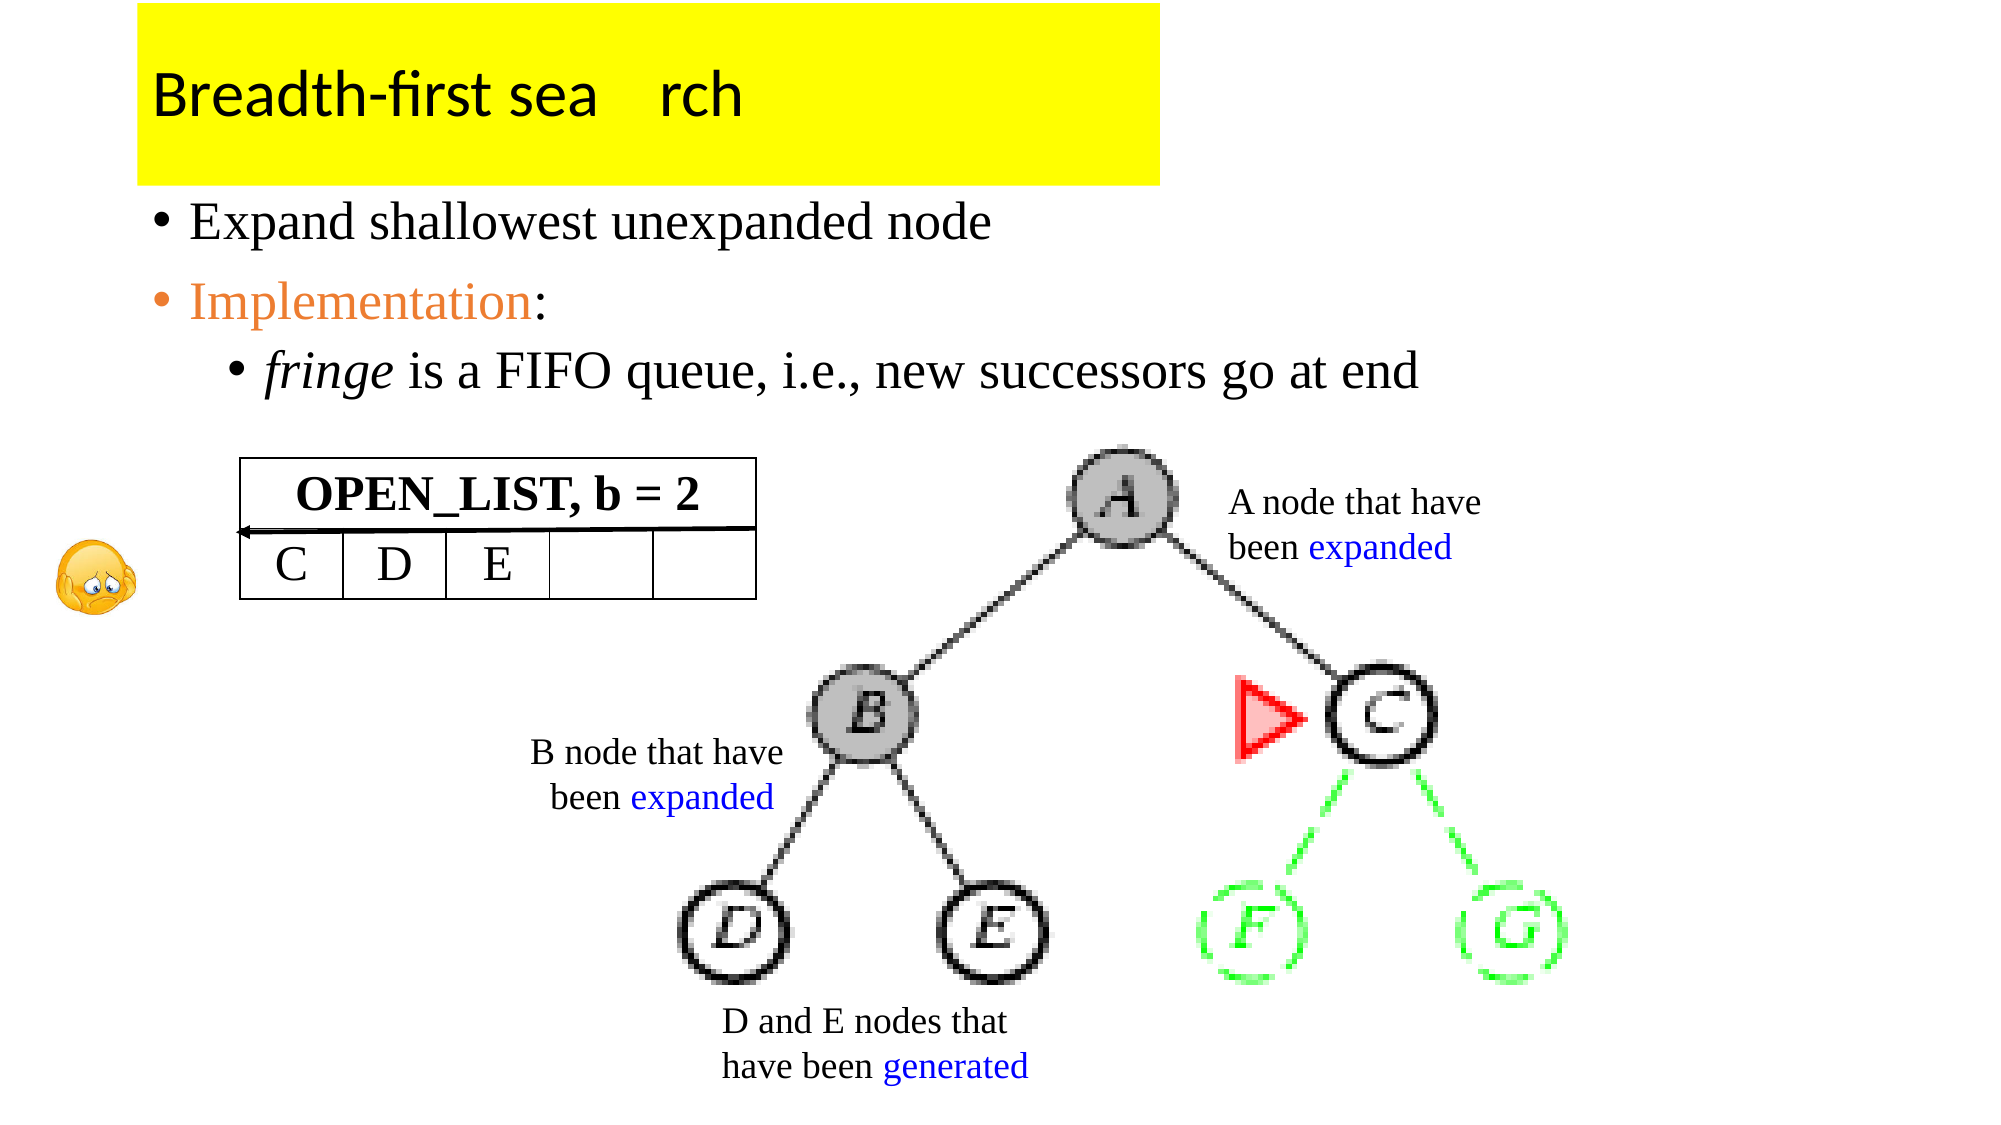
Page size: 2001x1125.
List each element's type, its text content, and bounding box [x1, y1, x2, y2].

table_cell [550, 534, 652, 598]
table_cell C [241, 534, 342, 598]
table_cell E [447, 534, 549, 598]
table_cell [654, 534, 666, 598]
picture [55, 538, 138, 617]
list Expand shallowest unexpanded node Implementation: fringe is a FIFO queue, i.e., new successors go at end [137, 185, 1863, 900]
title Breadth-first sea rch [137, 3, 1160, 185]
text_box D and E nodes that have been generated [707, 996, 1048, 1094]
table_header OPEN_LIST, b = 2 [241, 459, 666, 528]
text_box B node that have been expanded [458, 720, 666, 825]
table_cell D [344, 534, 445, 598]
picture [666, 444, 1574, 996]
